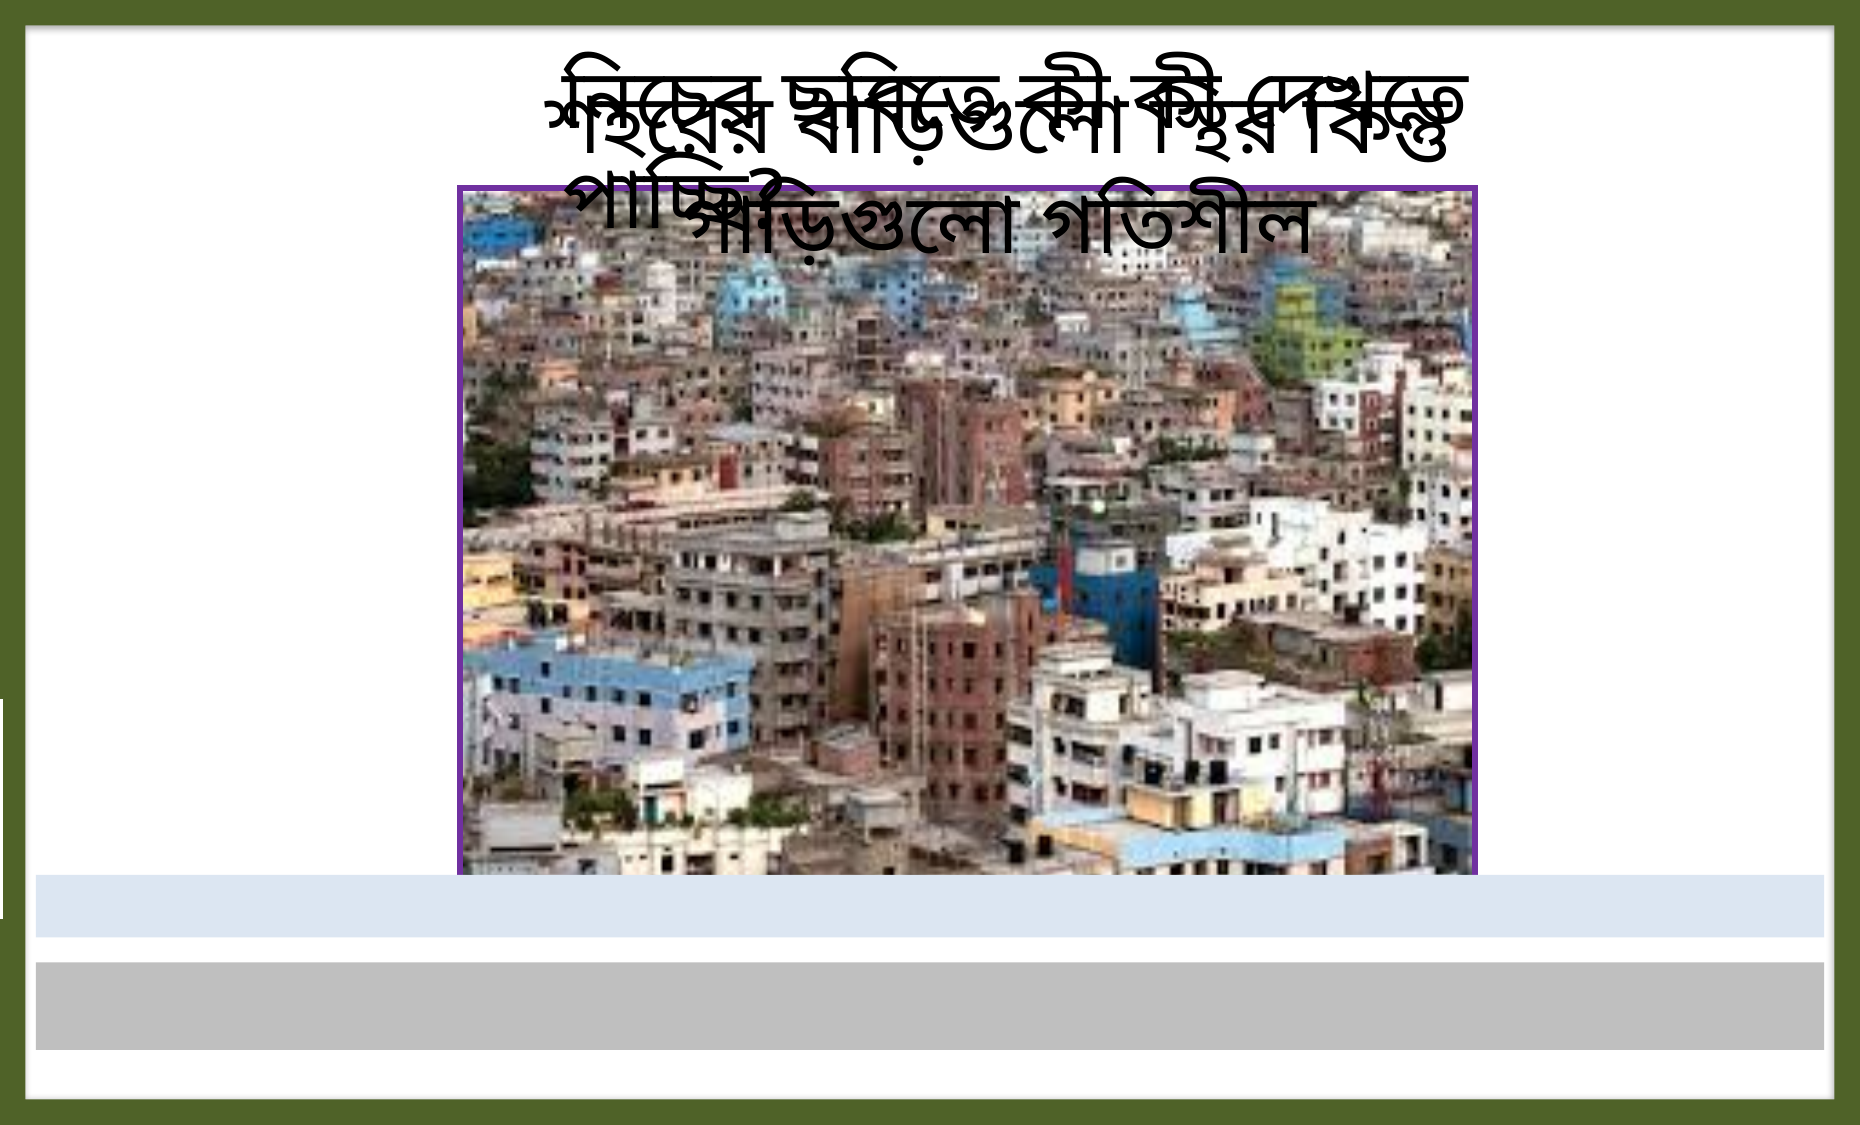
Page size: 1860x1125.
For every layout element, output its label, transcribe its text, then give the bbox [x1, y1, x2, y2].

text_box শহরের বাড়িগুলো স্থির কিন্তু গাড়িগুলো গতিশীল [379, 62, 1618, 278]
picture [463, 191, 1473, 905]
text_box নিচের ছবিতে কী কী দেখতে পাচ্ছি? [548, 37, 1580, 62]
text_box [34, 873, 1826, 939]
text_box [34, 960, 1826, 1052]
